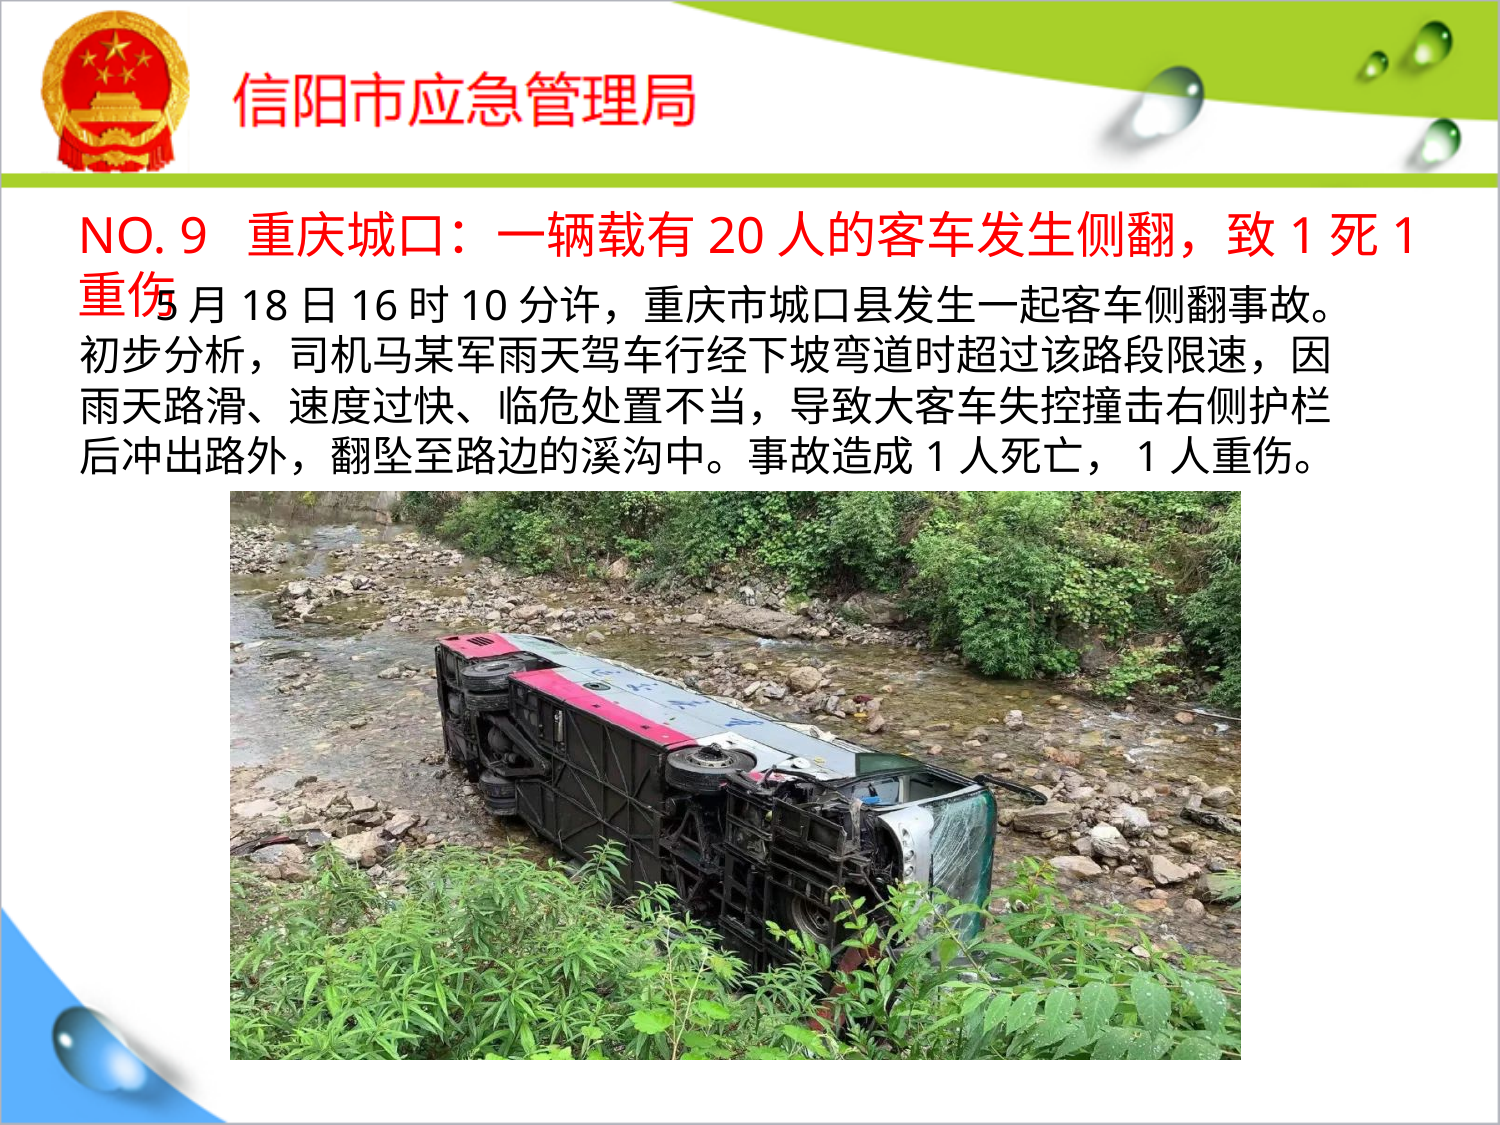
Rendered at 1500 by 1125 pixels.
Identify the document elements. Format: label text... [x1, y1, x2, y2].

text_box NO. 9 重庆城口：一辆载有20人的客车发生侧翻，致1死1重伤 [63, 196, 1492, 332]
text_box 5月18日16时10分许，重庆市城口县发生一起客车侧翻事故。初步分析，司机马某军雨天驾车行经下坡弯道时超过该路段限速，因雨天路滑、速度过快、临危处置不当，导致大客车失控撞击右侧护栏后冲出路外，翻坠至路边的溪沟中。事故造成1人死亡，1人重伤。 [65, 271, 1373, 487]
picture [0, 0, 1500, 1125]
